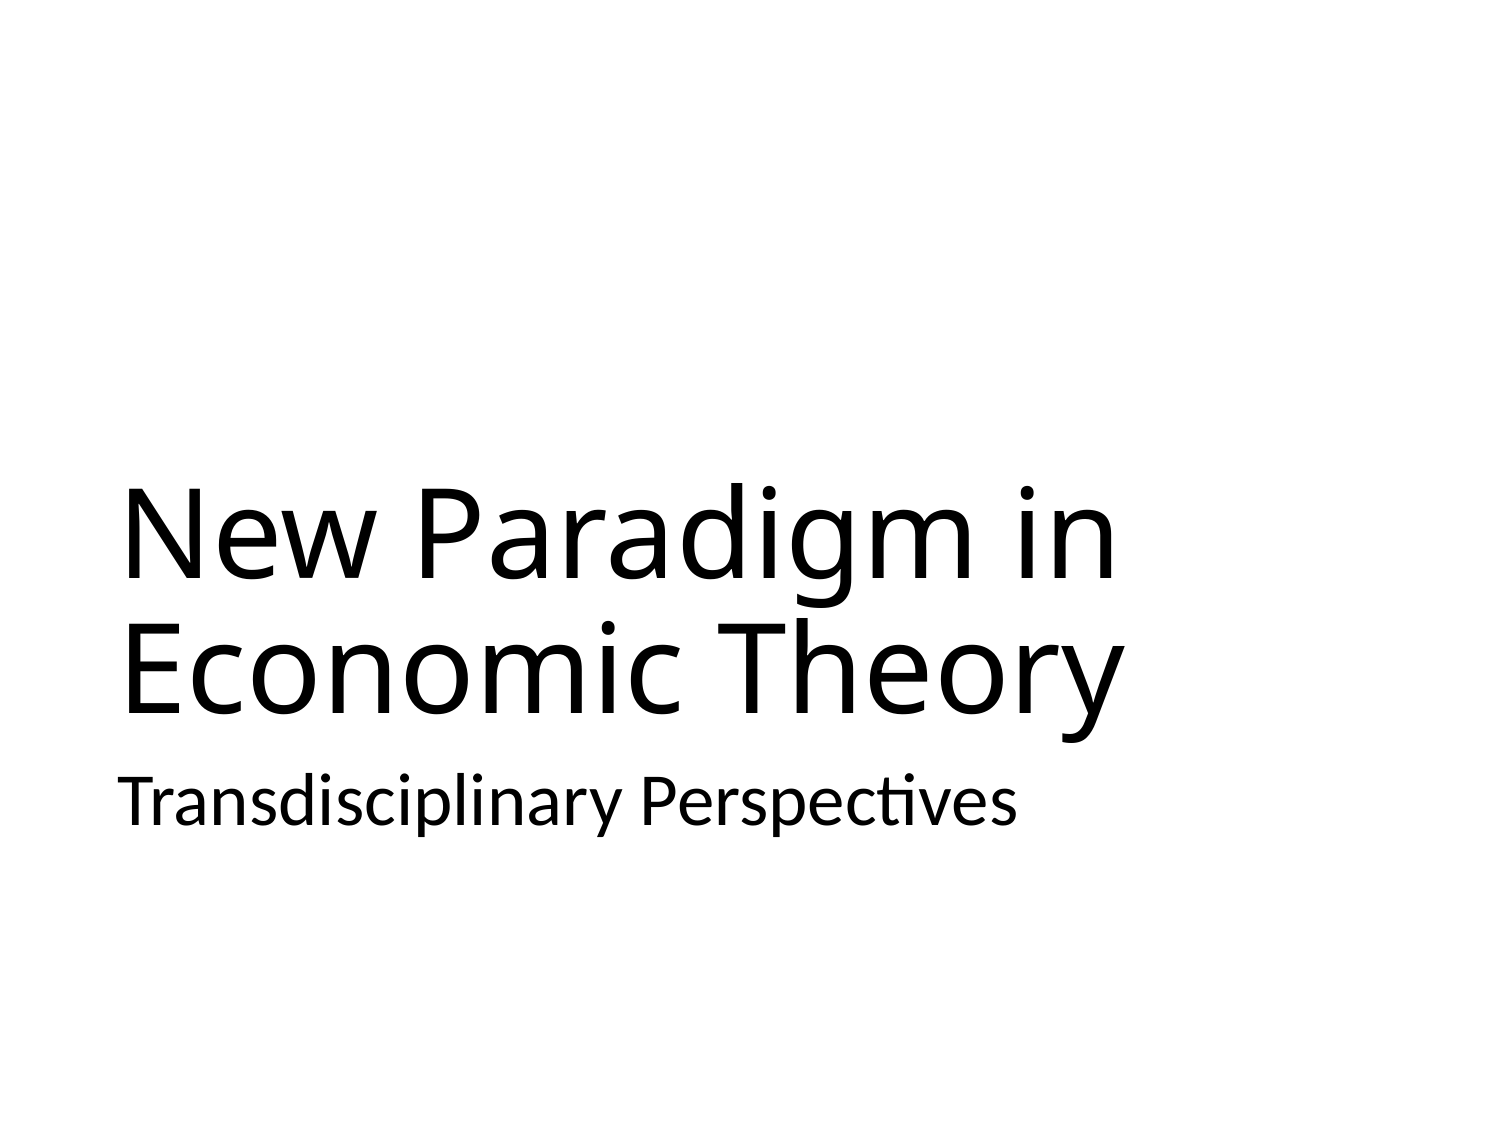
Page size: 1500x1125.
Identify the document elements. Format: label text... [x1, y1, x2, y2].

list Transdisciplinary Perspectives [102, 752, 1397, 999]
title New Paradigm in Economic Theory [102, 280, 1397, 749]
